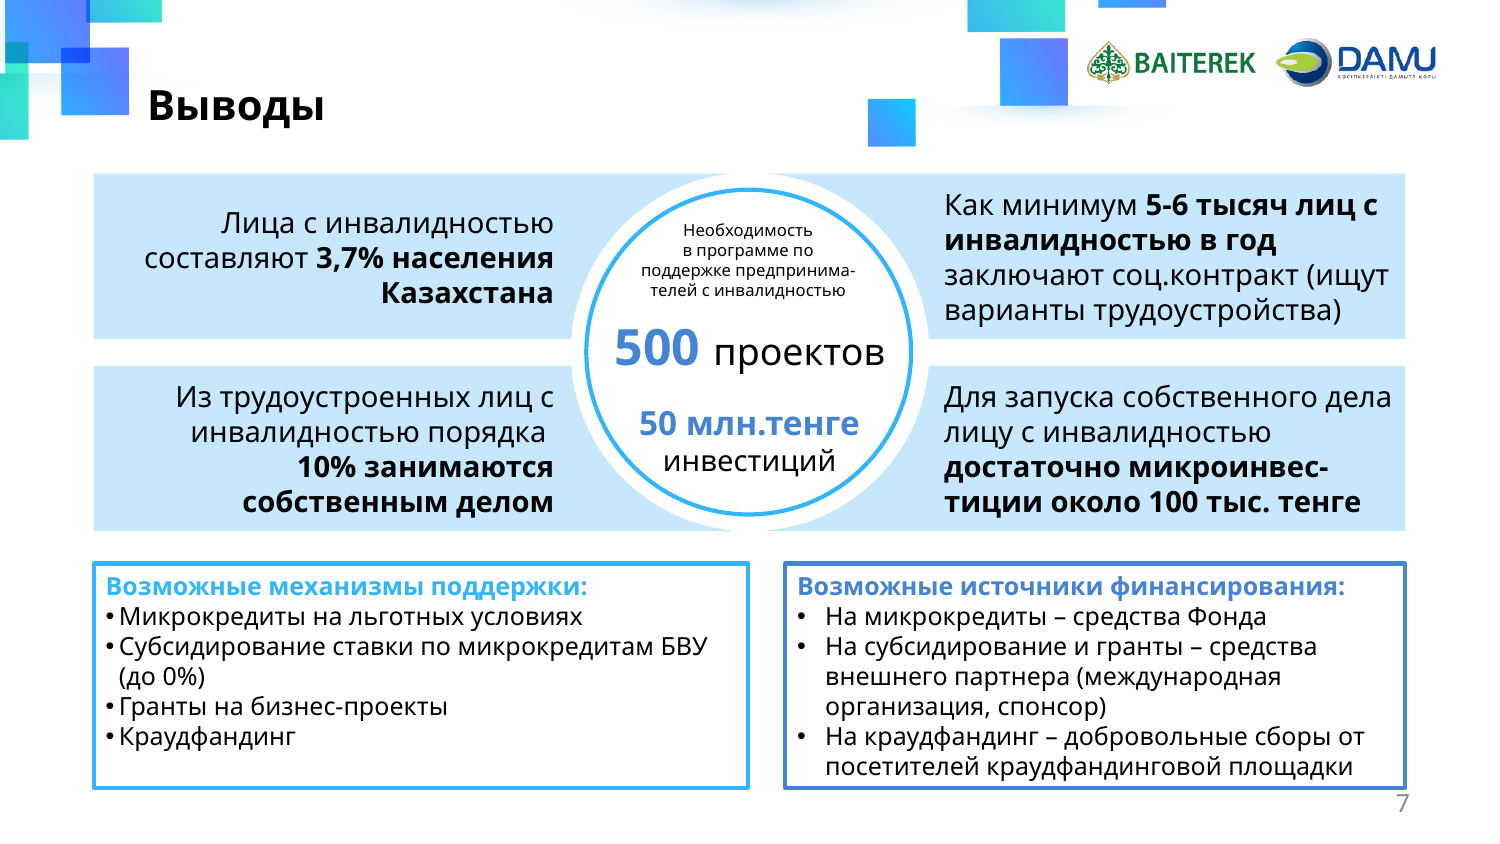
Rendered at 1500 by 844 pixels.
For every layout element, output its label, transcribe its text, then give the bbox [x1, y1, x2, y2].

text_box [642, 478, 855, 517]
text_box Из трудоустроенных лиц с инвалидностью порядка 10% занимаются собственным делом [92, 364, 734, 533]
text_box 50 млн.тенге инвестиций [626, 402, 873, 478]
text_box Для запуска собственного дела лицу с инвалидностью достаточно микроинвес-тиции около 100 тыс. тенге [765, 364, 1407, 533]
text_box Необходимость в программе по поддержке предпринима-телей с инвалидностью [624, 220, 872, 301]
text_box [570, 175, 930, 532]
text_box Возможные источники финансирования: На микрокредиты – средства Фонда На субсидирование и гранты – средства внешнего партнера (международная организация, спонсор) На краудфандинг – добровольные сборы от посетителей краудфандинговой площадки [783, 561, 1407, 790]
text_box Как минимум 5-6 тысяч лиц с инвалидностью в год заключают соц.контракт (ищут варианты трудоустройства) [785, 172, 1407, 341]
text_box [650, 187, 847, 220]
text_box [584, 243, 914, 462]
title Выводы [131, 33, 904, 175]
text_box 500 проектов [599, 307, 901, 383]
text_box Лица с инвалидностью составляют 3,7% населения Казахстана [92, 172, 715, 341]
text_box Возможные механизмы поддержки: Микрокредиты на льготных условиях Субсидирование ставки по микрокредитам БВУ (до 0%) Гранты на бизнес-проекты Краудфандинг [92, 561, 750, 790]
slide_number 7 [1074, 782, 1425, 827]
